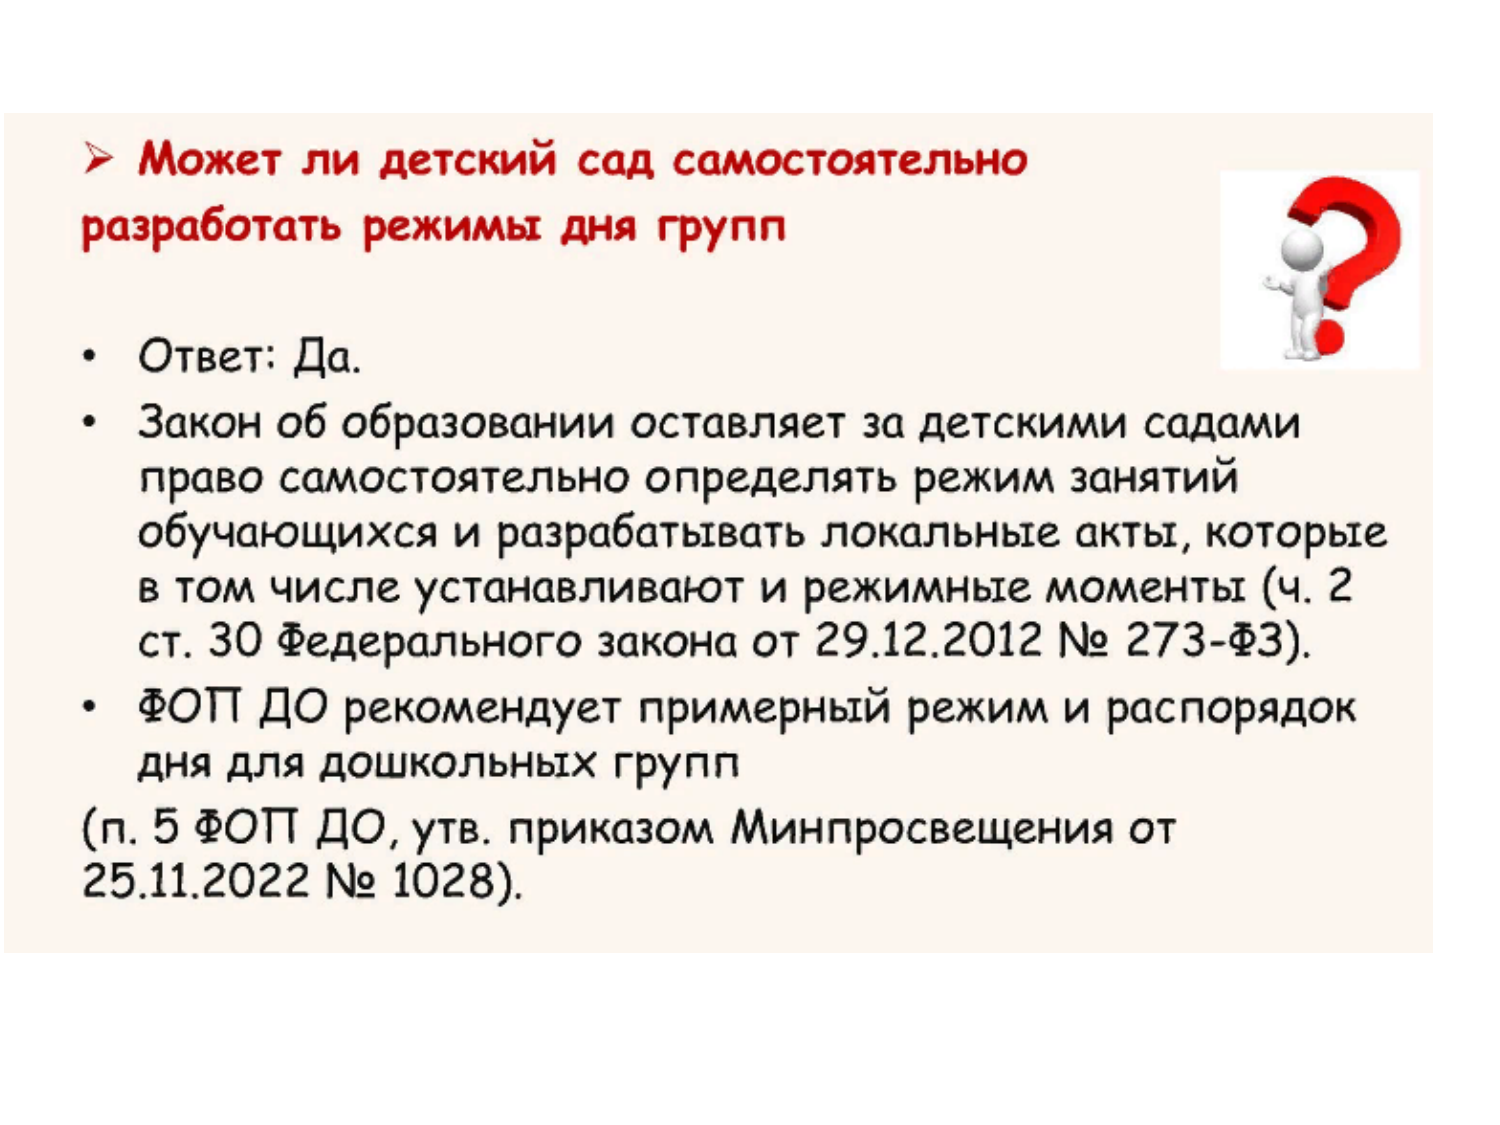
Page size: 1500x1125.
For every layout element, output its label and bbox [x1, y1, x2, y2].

picture [4, 113, 1433, 953]
